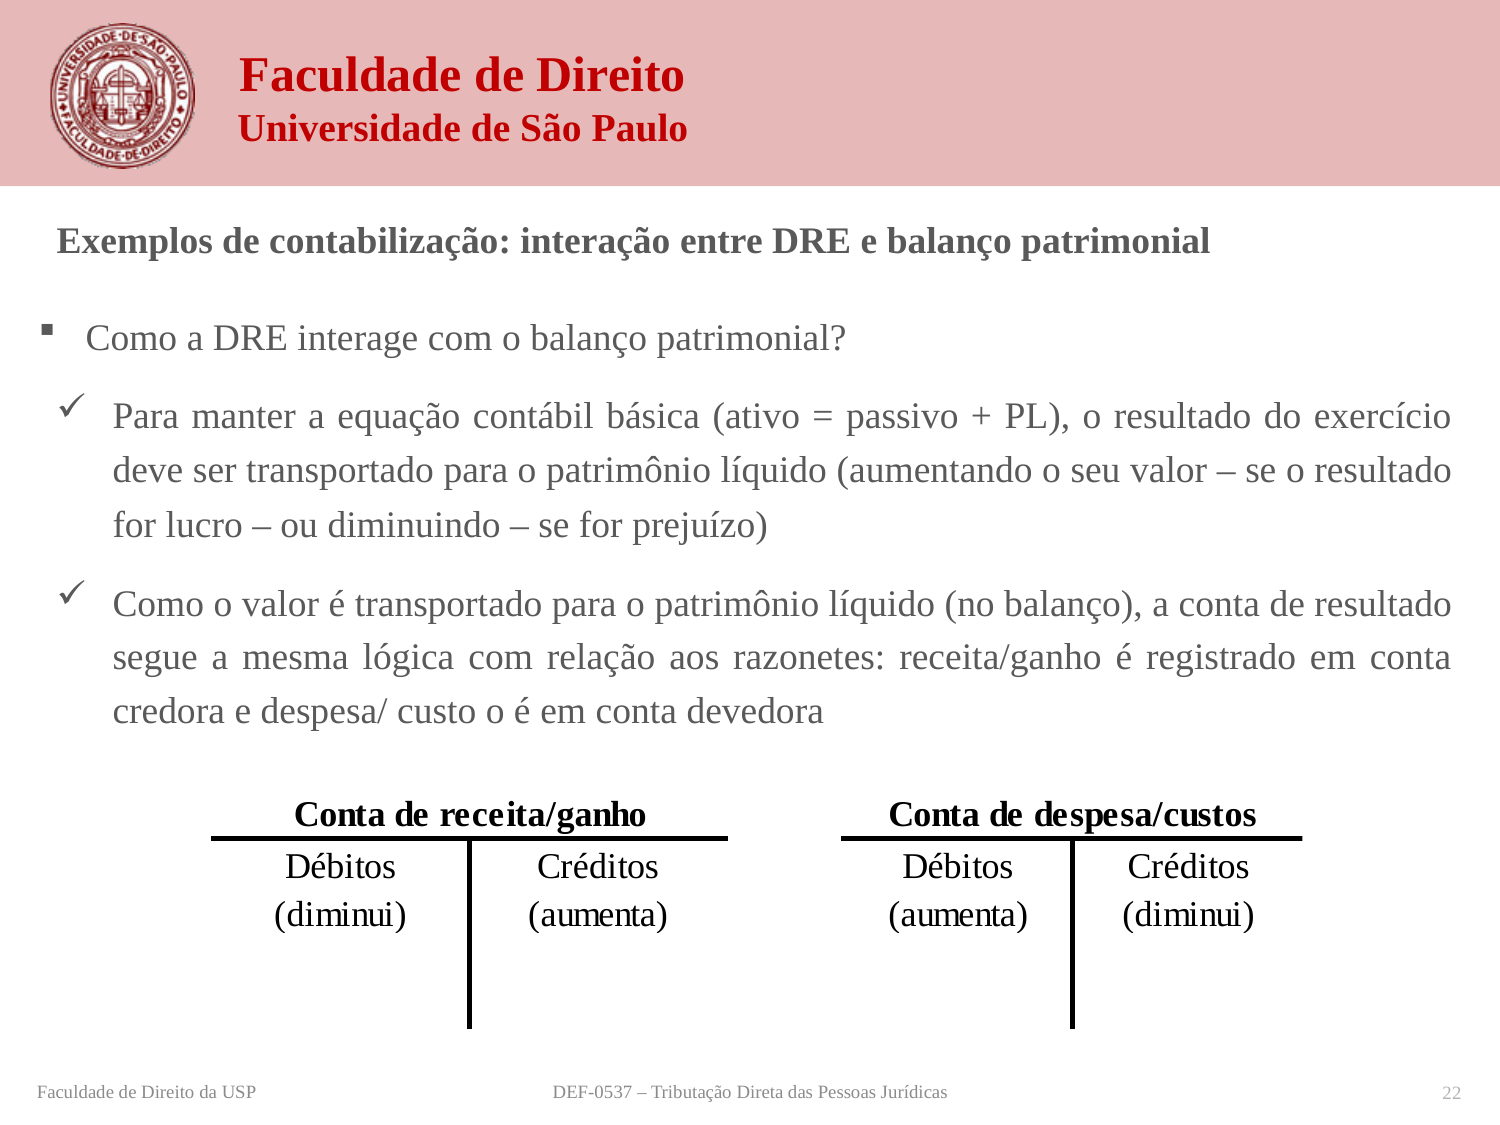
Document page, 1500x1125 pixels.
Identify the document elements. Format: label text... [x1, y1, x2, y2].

picture [49, 23, 195, 169]
picture [211, 788, 1305, 1031]
footer DEF-0537 – Tributação Direta das Pessoas Jurídicas [496, 1060, 1004, 1121]
slide_number Faculdade de Direito da USP [21, 1060, 360, 1121]
text_box Como a DRE interage com o balanço patrimonial? Para manter a equação contábil básica (ativo = passivo + PL), o resultado do exercício deve ser transportado para o patrimônio líquido (aumentando o seu valor – se o resultado for lucro – ou diminuindo – se for prejuízo) Como o valor é transportado para o patrimônio líquido (no balanço), a conta de resultado segue a mesma lógica com relação aos razonetes: receita/ganho é registrado em conta credora e despesa/ custo o é em conta devedora [23, 296, 1469, 866]
text_box Exemplos de contabilização: interação entre DRE e balanço patrimonial [41, 199, 1472, 269]
slide_number 22 [1139, 1061, 1477, 1122]
